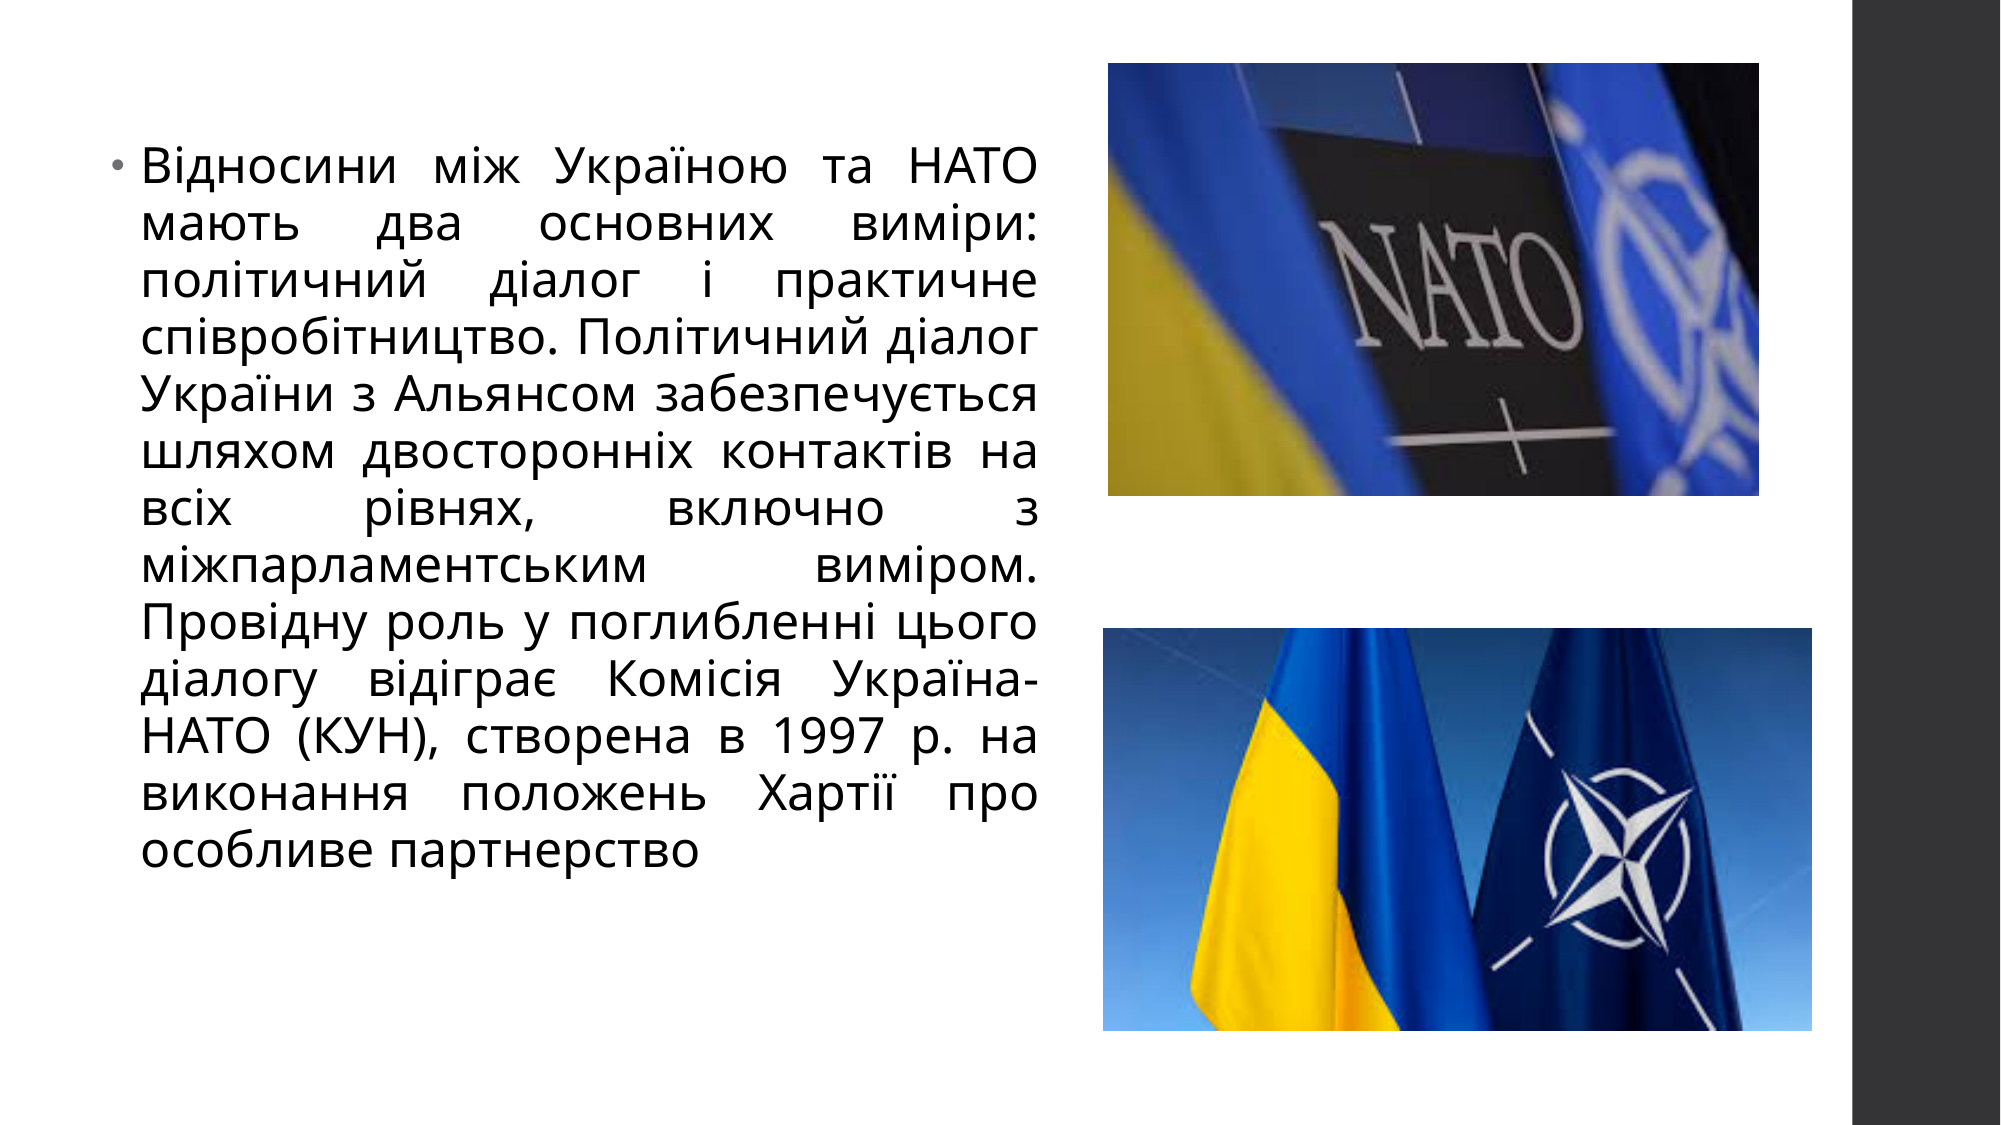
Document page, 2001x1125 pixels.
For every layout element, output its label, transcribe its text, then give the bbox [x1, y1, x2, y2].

list Відносини між Україною та НАТО мають два основних виміри: політичний діалог і практичне співробітництво. Політичний діалог України з Альянсом забезпечується шляхом двосторонніх контактів на всіх рівнях, включно з міжпарламентським виміром. Провідну роль у поглибленні цього діалогу відіграє Комісія Україна-НАТО (КУН), створена в 1997 р. на виконання положень Хартії про особливе партнерство [95, 130, 1056, 1067]
picture [1103, 628, 1813, 1031]
picture [1108, 63, 1759, 497]
